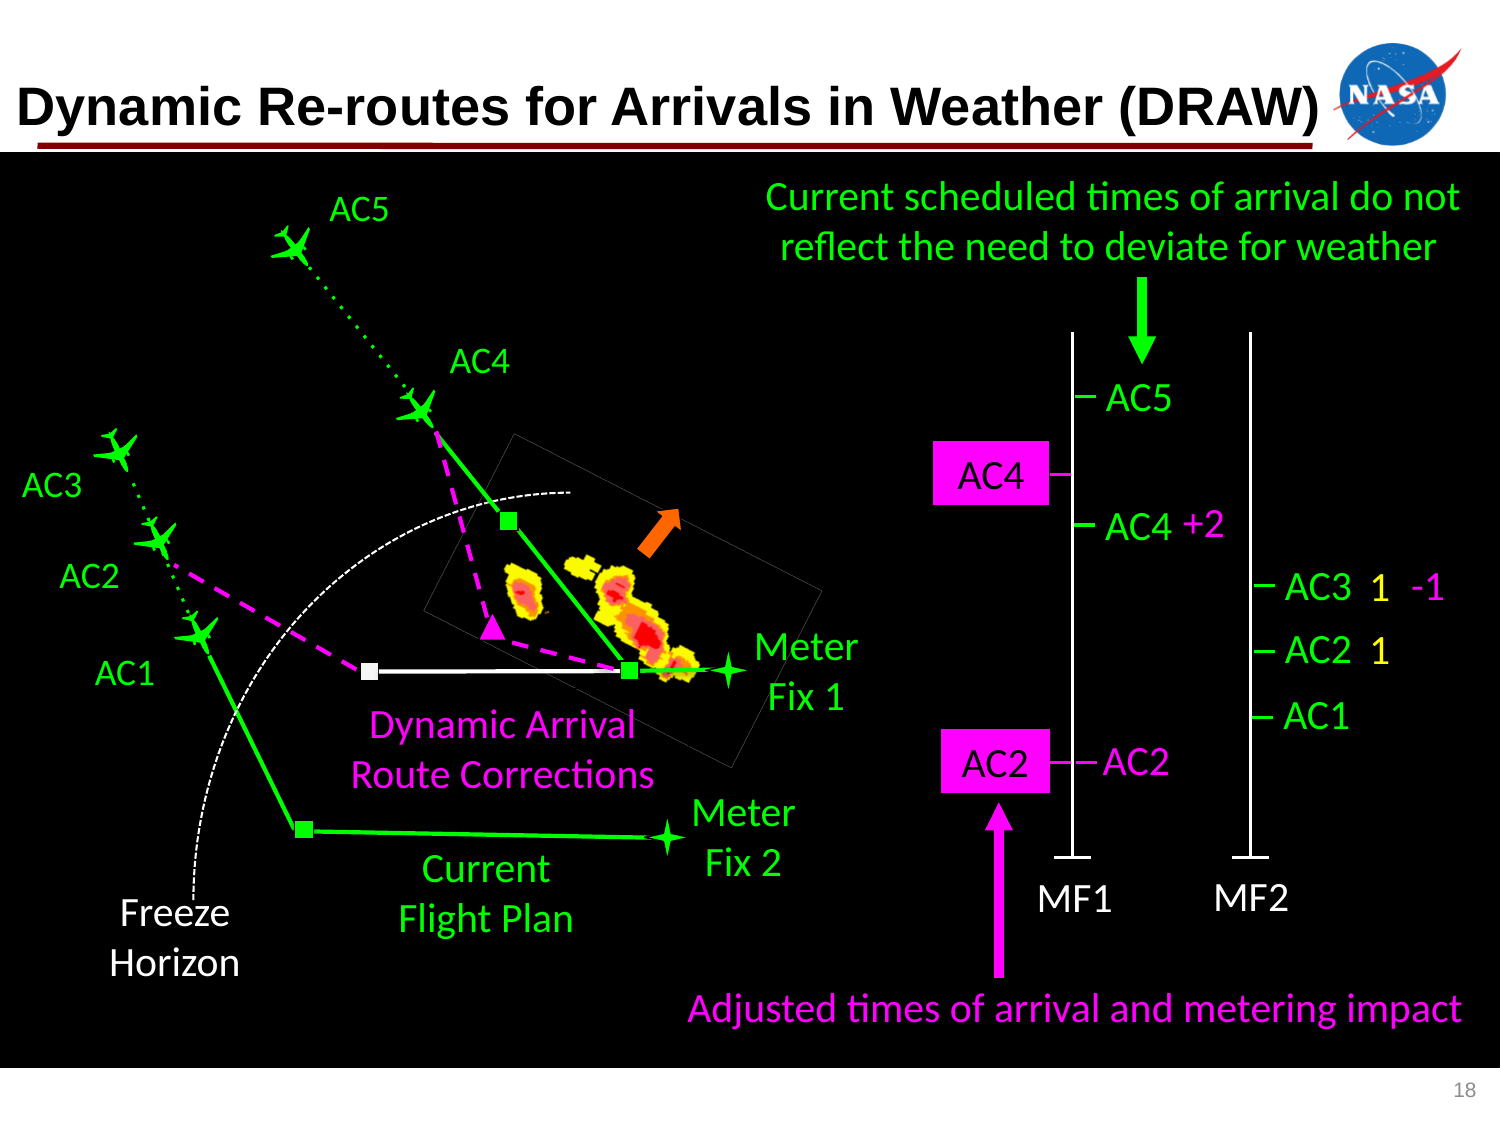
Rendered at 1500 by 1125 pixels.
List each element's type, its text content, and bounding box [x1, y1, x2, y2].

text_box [304, 261, 406, 388]
title Dynamic Re-routes for Arrivals in Weather (DRAW) [0, 52, 1425, 152]
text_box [434, 426, 1255, 549]
text_box AC4 [434, 328, 526, 389]
text_box AC1 [79, 640, 168, 701]
text_box [0, 152, 1500, 1068]
picture [1333, 43, 1462, 146]
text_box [135, 516, 181, 564]
text_box Current scheduled times of arrival do not reflect the need to deviate for weather [743, 160, 1484, 276]
text_box AC5 [314, 176, 406, 237]
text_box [396, 386, 443, 435]
text_box AC3 [6, 452, 98, 513]
slide_number 18 [1426, 1059, 1492, 1120]
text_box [129, 475, 189, 614]
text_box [271, 223, 317, 273]
text_box [379, 522, 429, 549]
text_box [95, 427, 141, 476]
text_box AC5 [1084, 362, 1195, 425]
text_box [173, 550, 1481, 1040]
text_box AC2 [44, 543, 124, 604]
text_box Freeze Horizon [62, 877, 168, 993]
